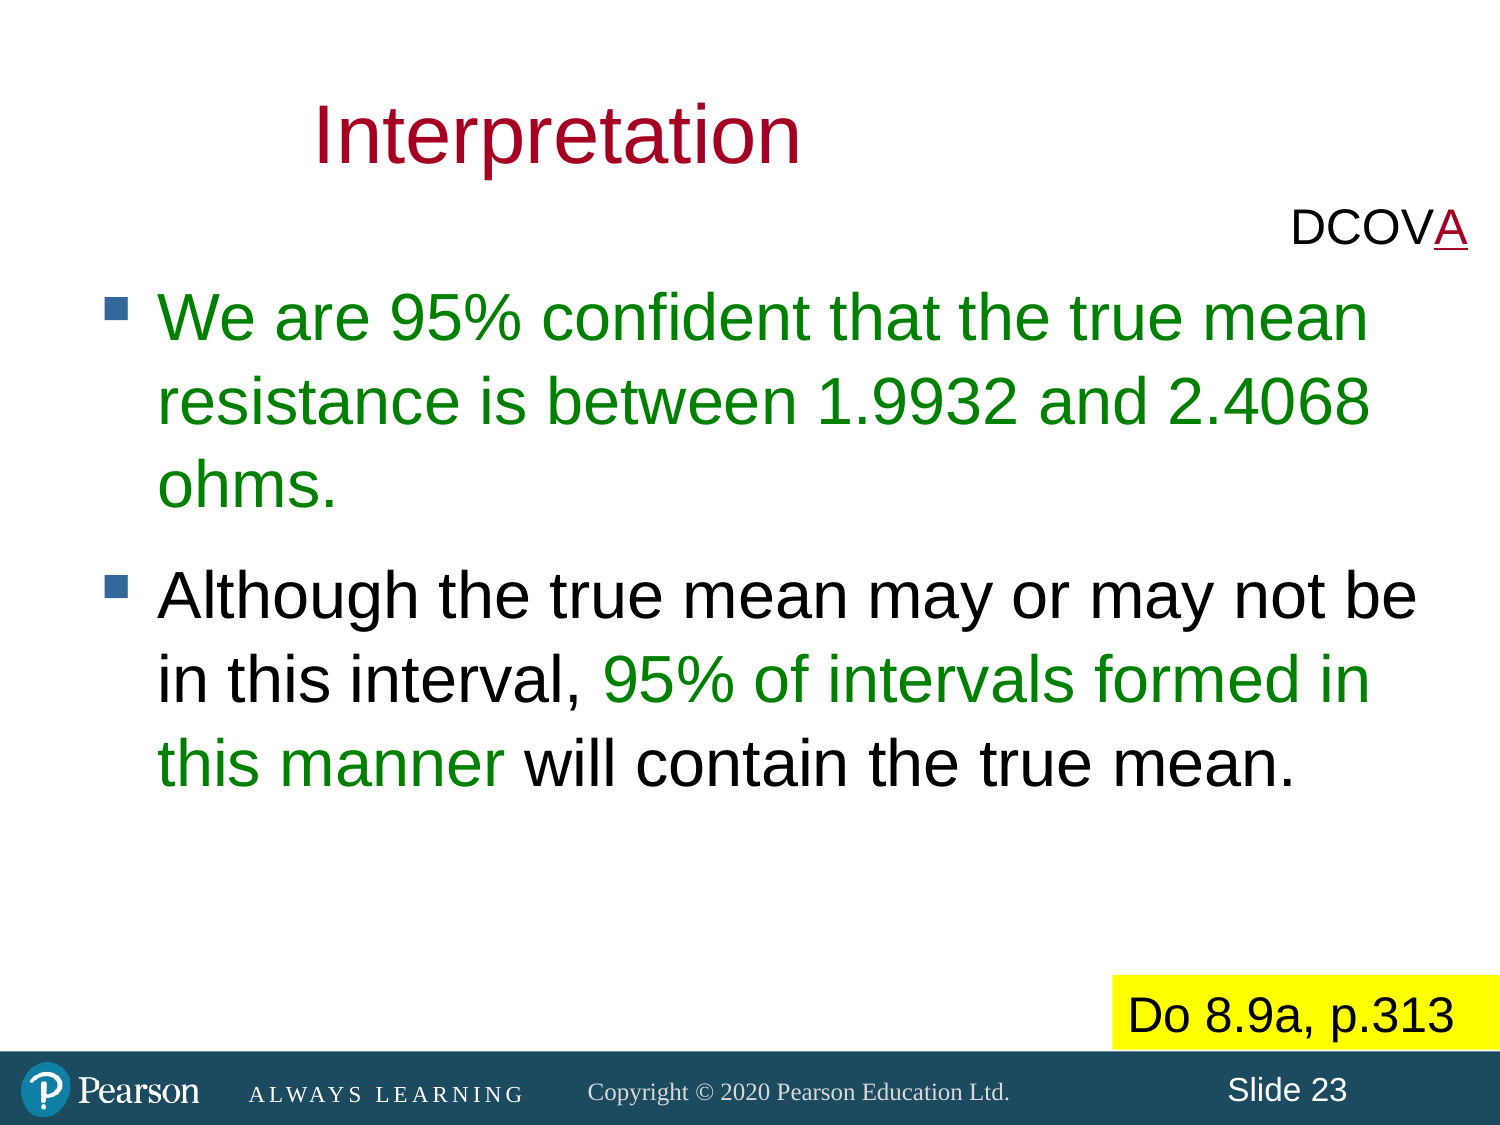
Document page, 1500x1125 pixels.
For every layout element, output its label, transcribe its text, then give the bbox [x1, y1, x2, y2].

text_box DCOVA [1275, 187, 1483, 263]
list We are 95% confident that the true mean resistance is between 1.9932 and 2.4068 ohms. Although the true mean may or may not be in this interval, 95% of intervals formed in this manner will contain the true mean. [87, 262, 1450, 1038]
title Interpretation [298, 37, 1289, 188]
picture [21, 1062, 199, 1117]
text_box Do 8.9a, p.313 [1112, 974, 1500, 1050]
